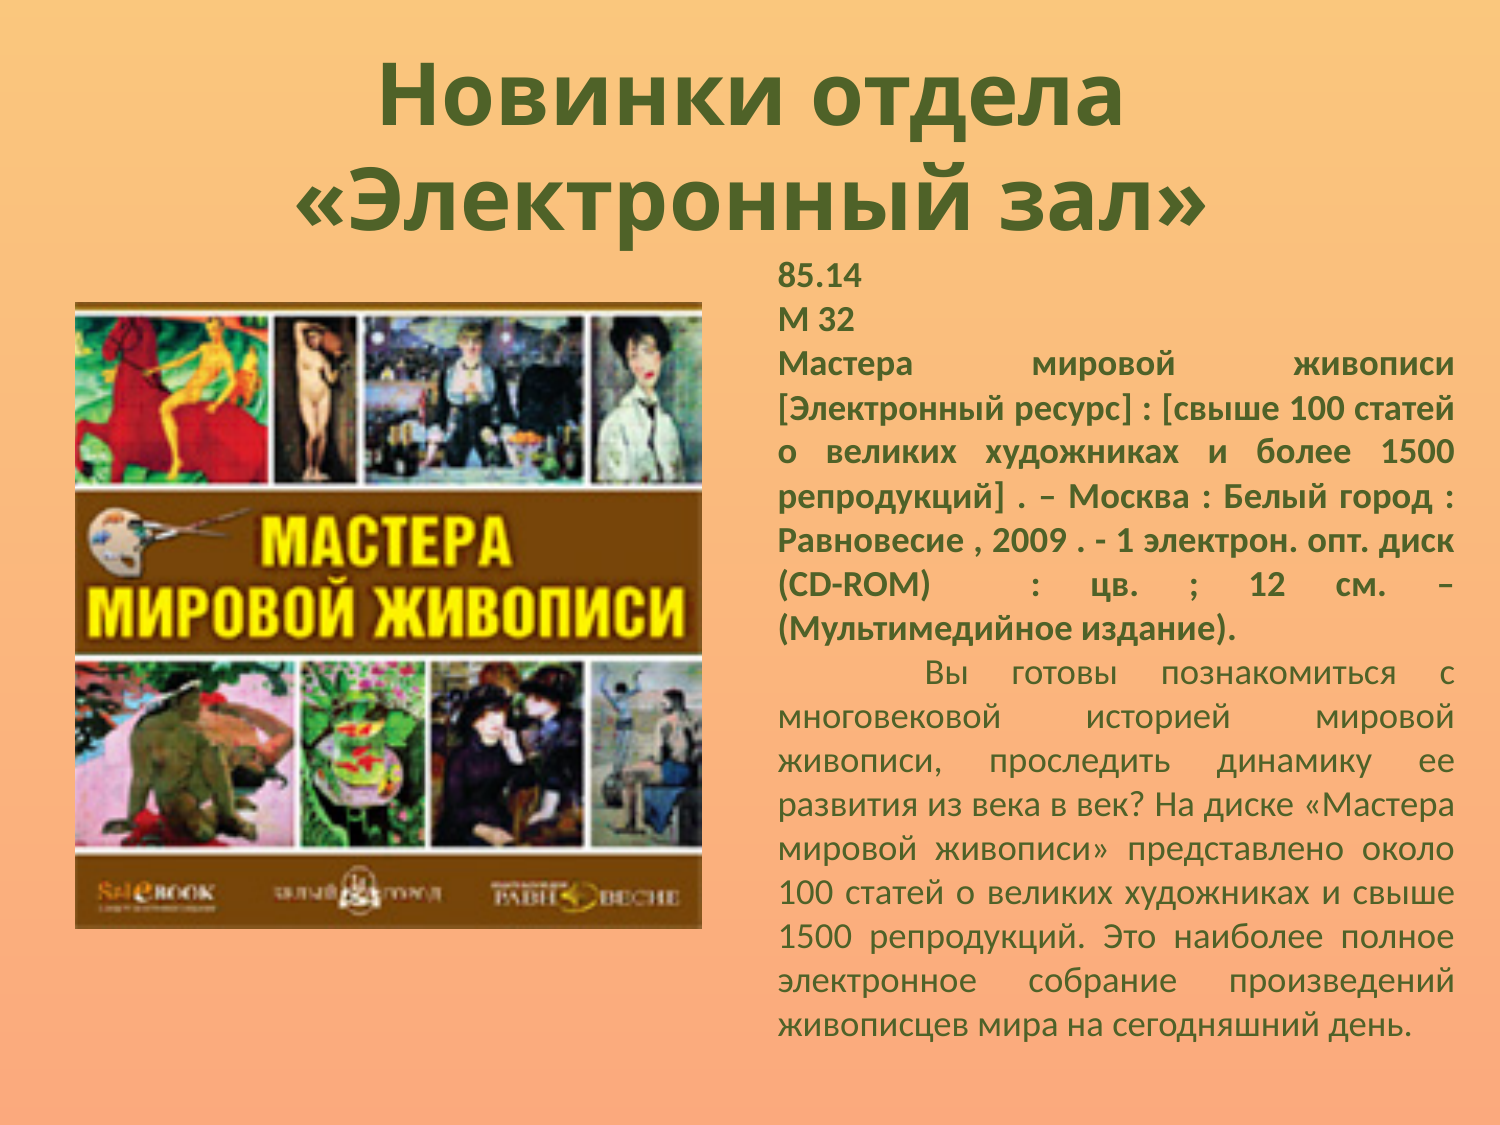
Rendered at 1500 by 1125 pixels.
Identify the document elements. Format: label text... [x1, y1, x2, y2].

list 85.14 М 32 Мастера мировой живописи [Электронный ресурс] : [свыше 100 статей о великих художниках и более 1500 репродукций] . – Москва : Белый город : Равновесие , 2009 . - 1 электрон. опт. диск (CD-ROM) : цв. ; 12 см. – (Мультимедийное издание). Вы готовы познакомиться с многовековой историей мировой живописи, проследить динамику ее развития из века в век? На диске «Мастера мировой живописи» представлено около 100 статей о великих художниках и свыше 1500 репродукций. Это наиболее полное электронное собрание произведений живописцев мира на сегодняшний день. [762, 243, 1471, 1094]
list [74, 302, 702, 929]
title Новинки отдела «Электронный зал» [76, 30, 1427, 256]
